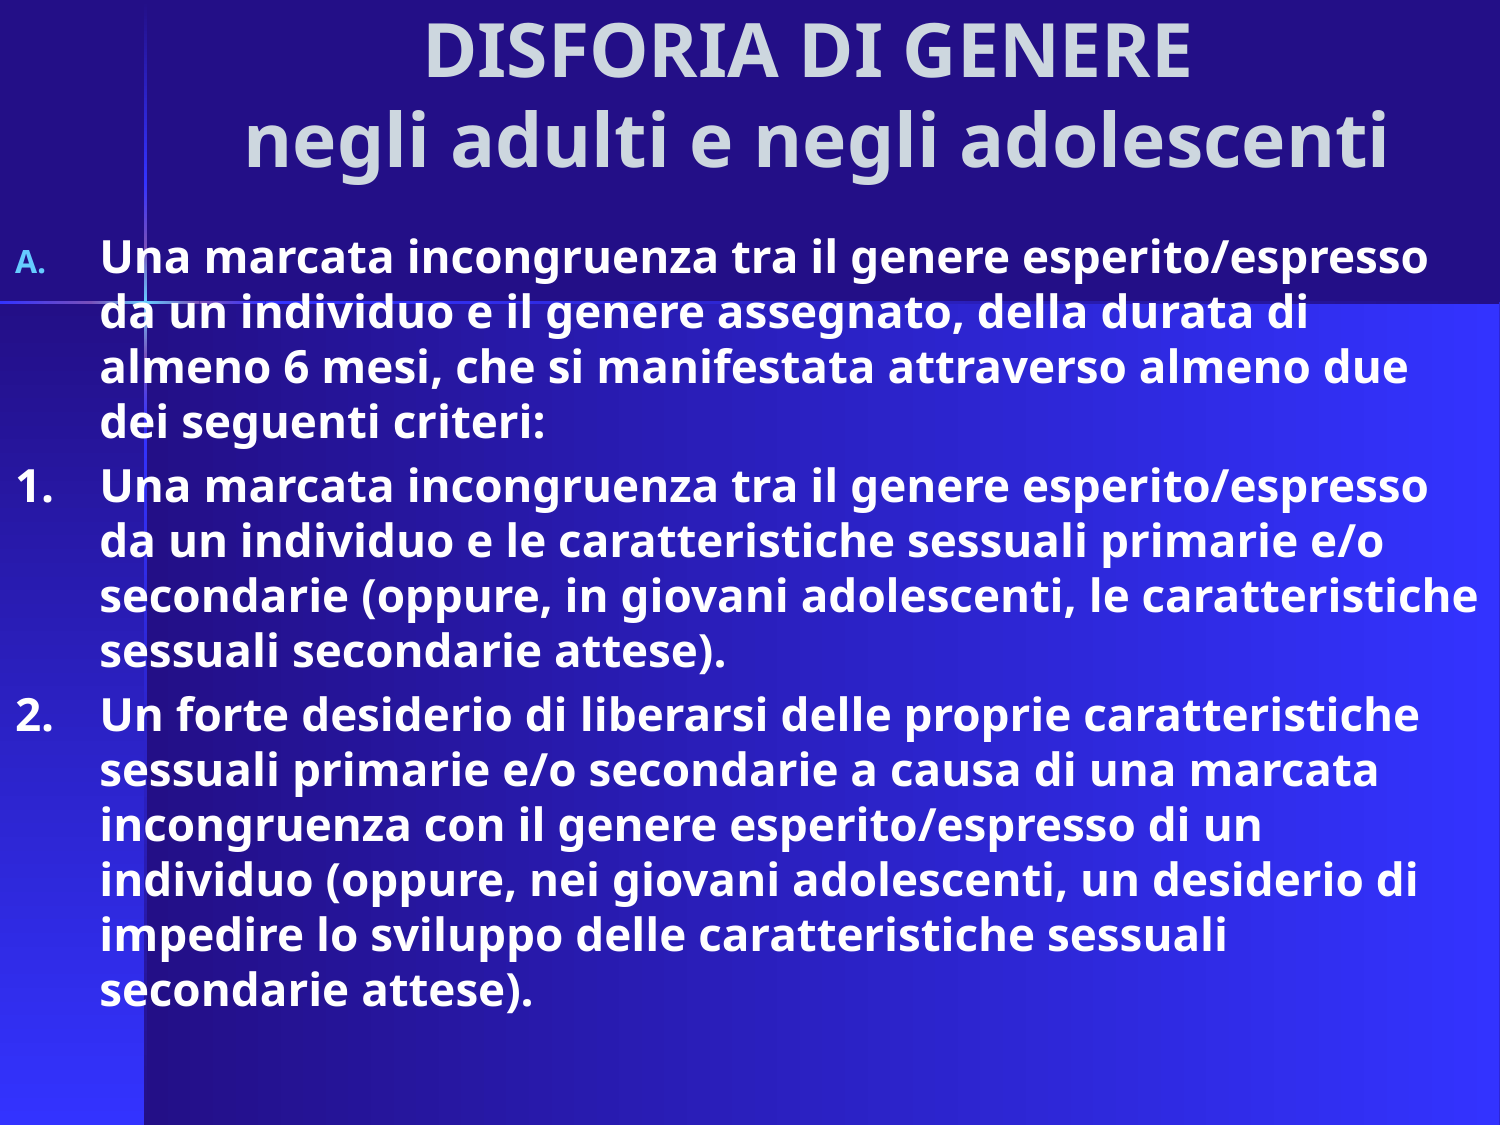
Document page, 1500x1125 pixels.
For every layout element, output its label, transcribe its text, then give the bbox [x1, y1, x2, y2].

list Una marcata incongruenza tra il genere esperito/espresso da un individuo e il genere assegnato, della durata di almeno 6 mesi, che si manifestata attraverso almeno due dei seguenti criteri: 1. Una marcata incongruenza tra il genere esperito/espresso da un individuo e le caratteristiche sessuali primarie e/o secondarie (oppure, in giovani adolescenti, le caratteristiche sessuali secondarie attese). 2. Un forte desiderio di liberarsi delle proprie caratteristiche sessuali primarie e/o secondarie a causa di una marcata incongruenza con il genere esperito/espresso di un individuo (oppure, nei giovani adolescenti, un desiderio di impedire lo sviluppo delle caratteristiche sessuali secondarie attese). [0, 219, 1500, 1079]
title DISFORIA DI GENERE negli adulti e negli adolescenti [135, 0, 1500, 185]
